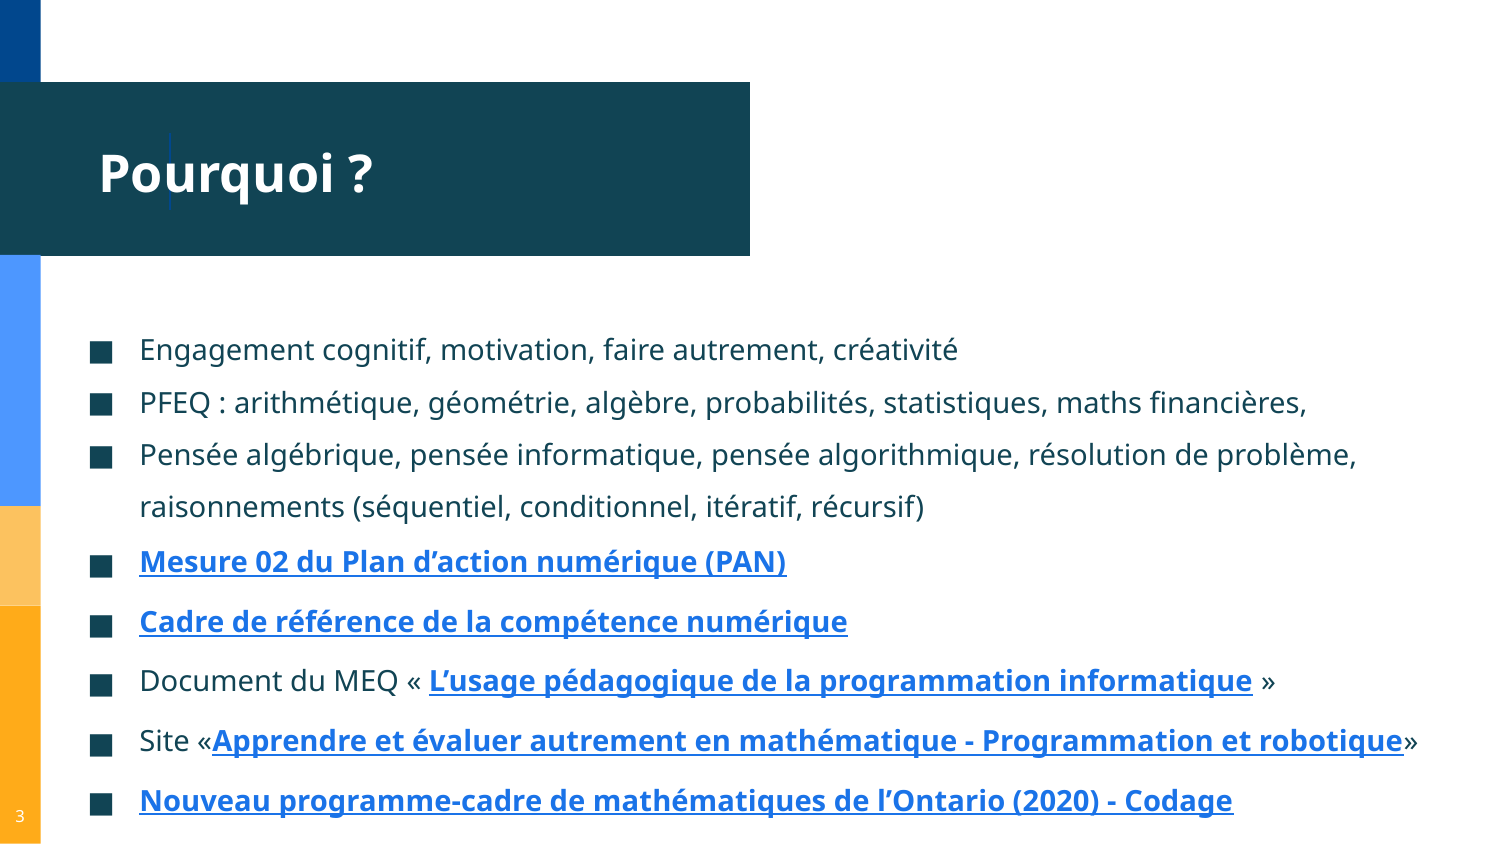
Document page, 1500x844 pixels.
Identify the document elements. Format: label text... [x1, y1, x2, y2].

slide_number ‹#› [0, 790, 49, 844]
title Pourquoi ? [83, 87, 610, 256]
list Engagement cognitif, motivation, faire autrement, créativité PFEQ : arithmétique, géométrie, algèbre, probabilités, statistiques, maths financières, Pensée algébrique, pensée informatique, pensée algorithmique, résolution de problème, raisonnements (séquentiel, conditionnel, itératif, récursif) Mesure 02 du Plan d’action numérique (PAN) Cadre de référence de la compétence numérique Document du MEQ « L’usage pédagogique de la programmation informatique » Site «Apprendre et évaluer autrement en mathématique - Programmation et robotique» Nouveau programme-cadre de mathématiques de l’Ontario (2020) - Codage [49, 298, 1465, 837]
